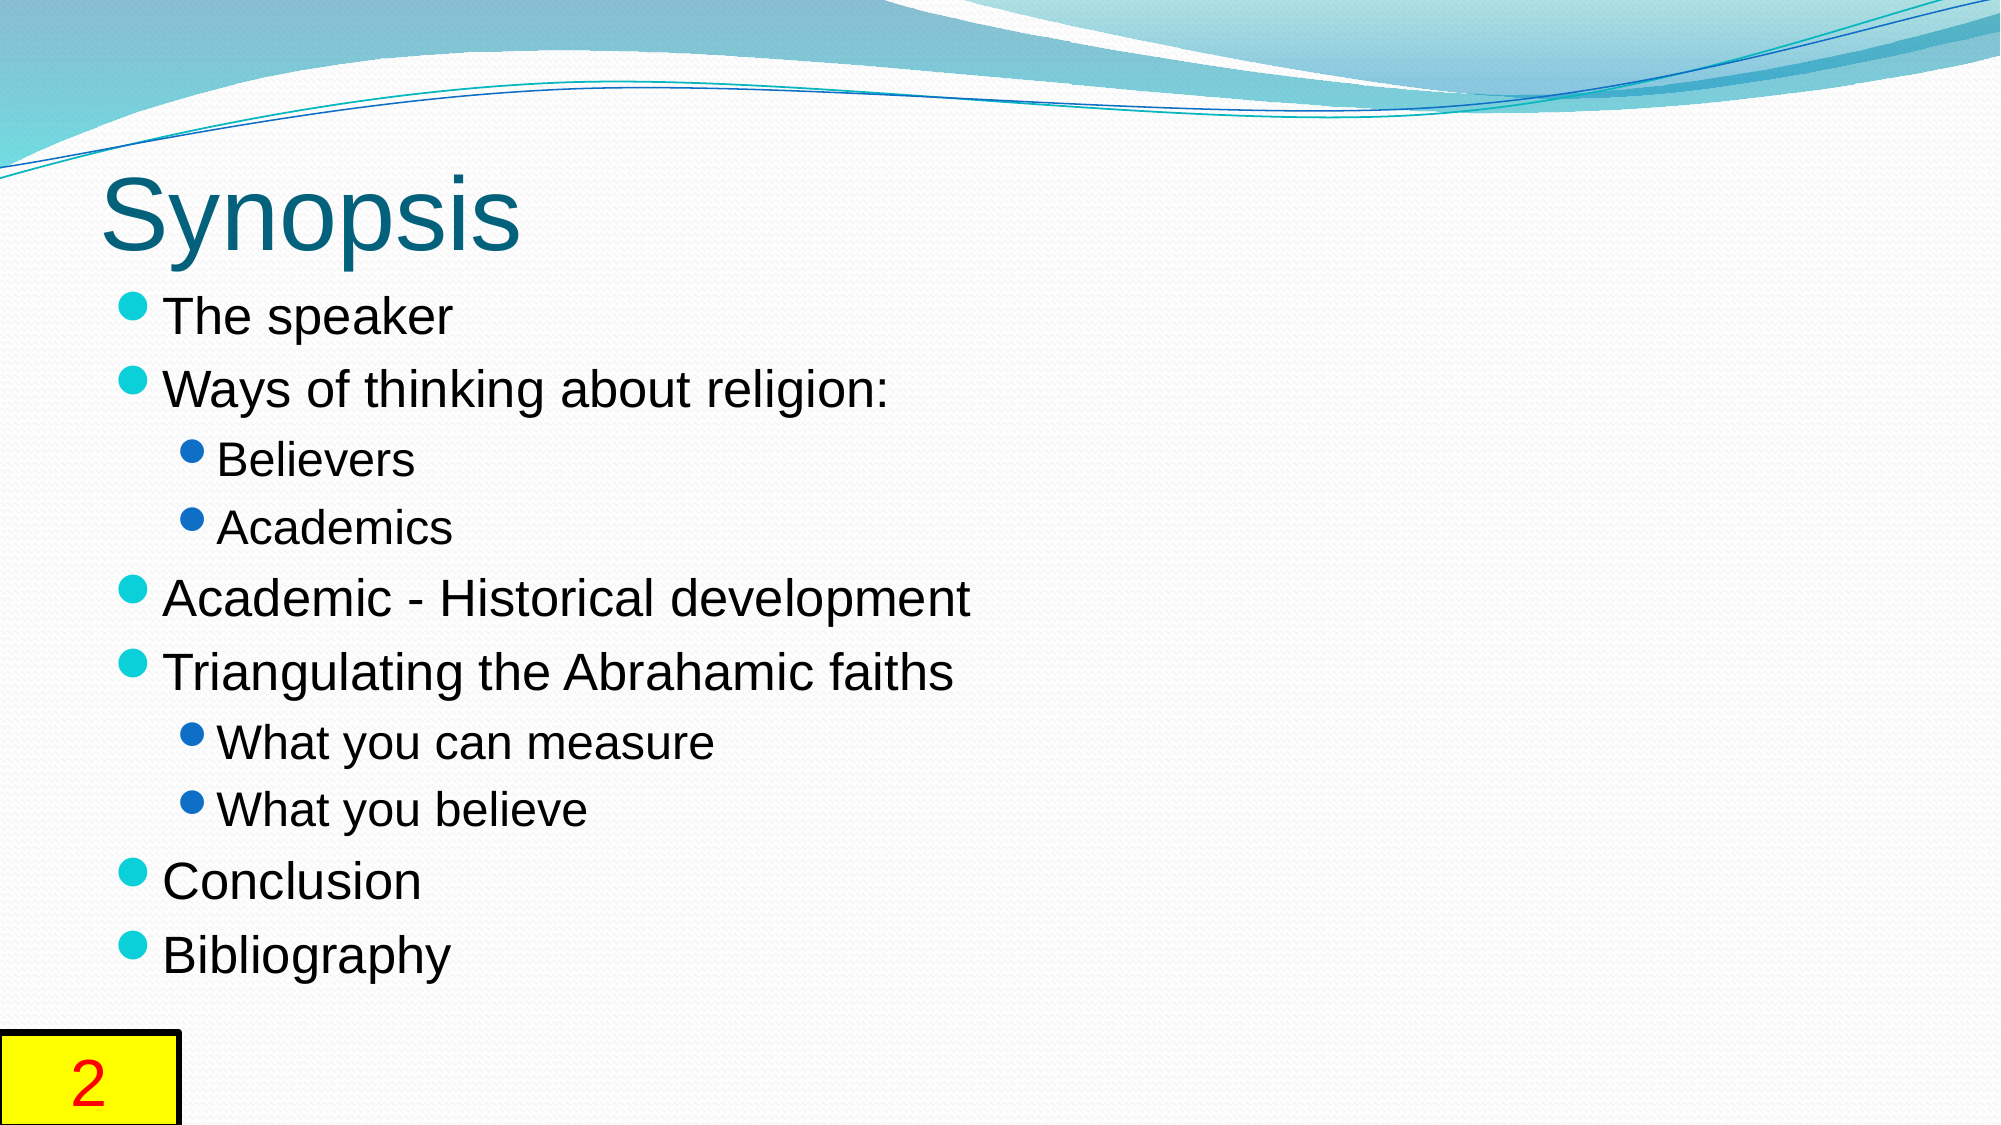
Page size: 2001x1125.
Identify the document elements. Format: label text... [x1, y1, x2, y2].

text_box 2 [0, 1032, 179, 1125]
list The speaker Ways of thinking about religion: Believers Academics Academic - Historical development Triangulating the Abrahamic faiths What you can measure What you believe Conclusion Bibliography [99, 274, 1900, 995]
title Synopsis [99, 135, 1900, 272]
